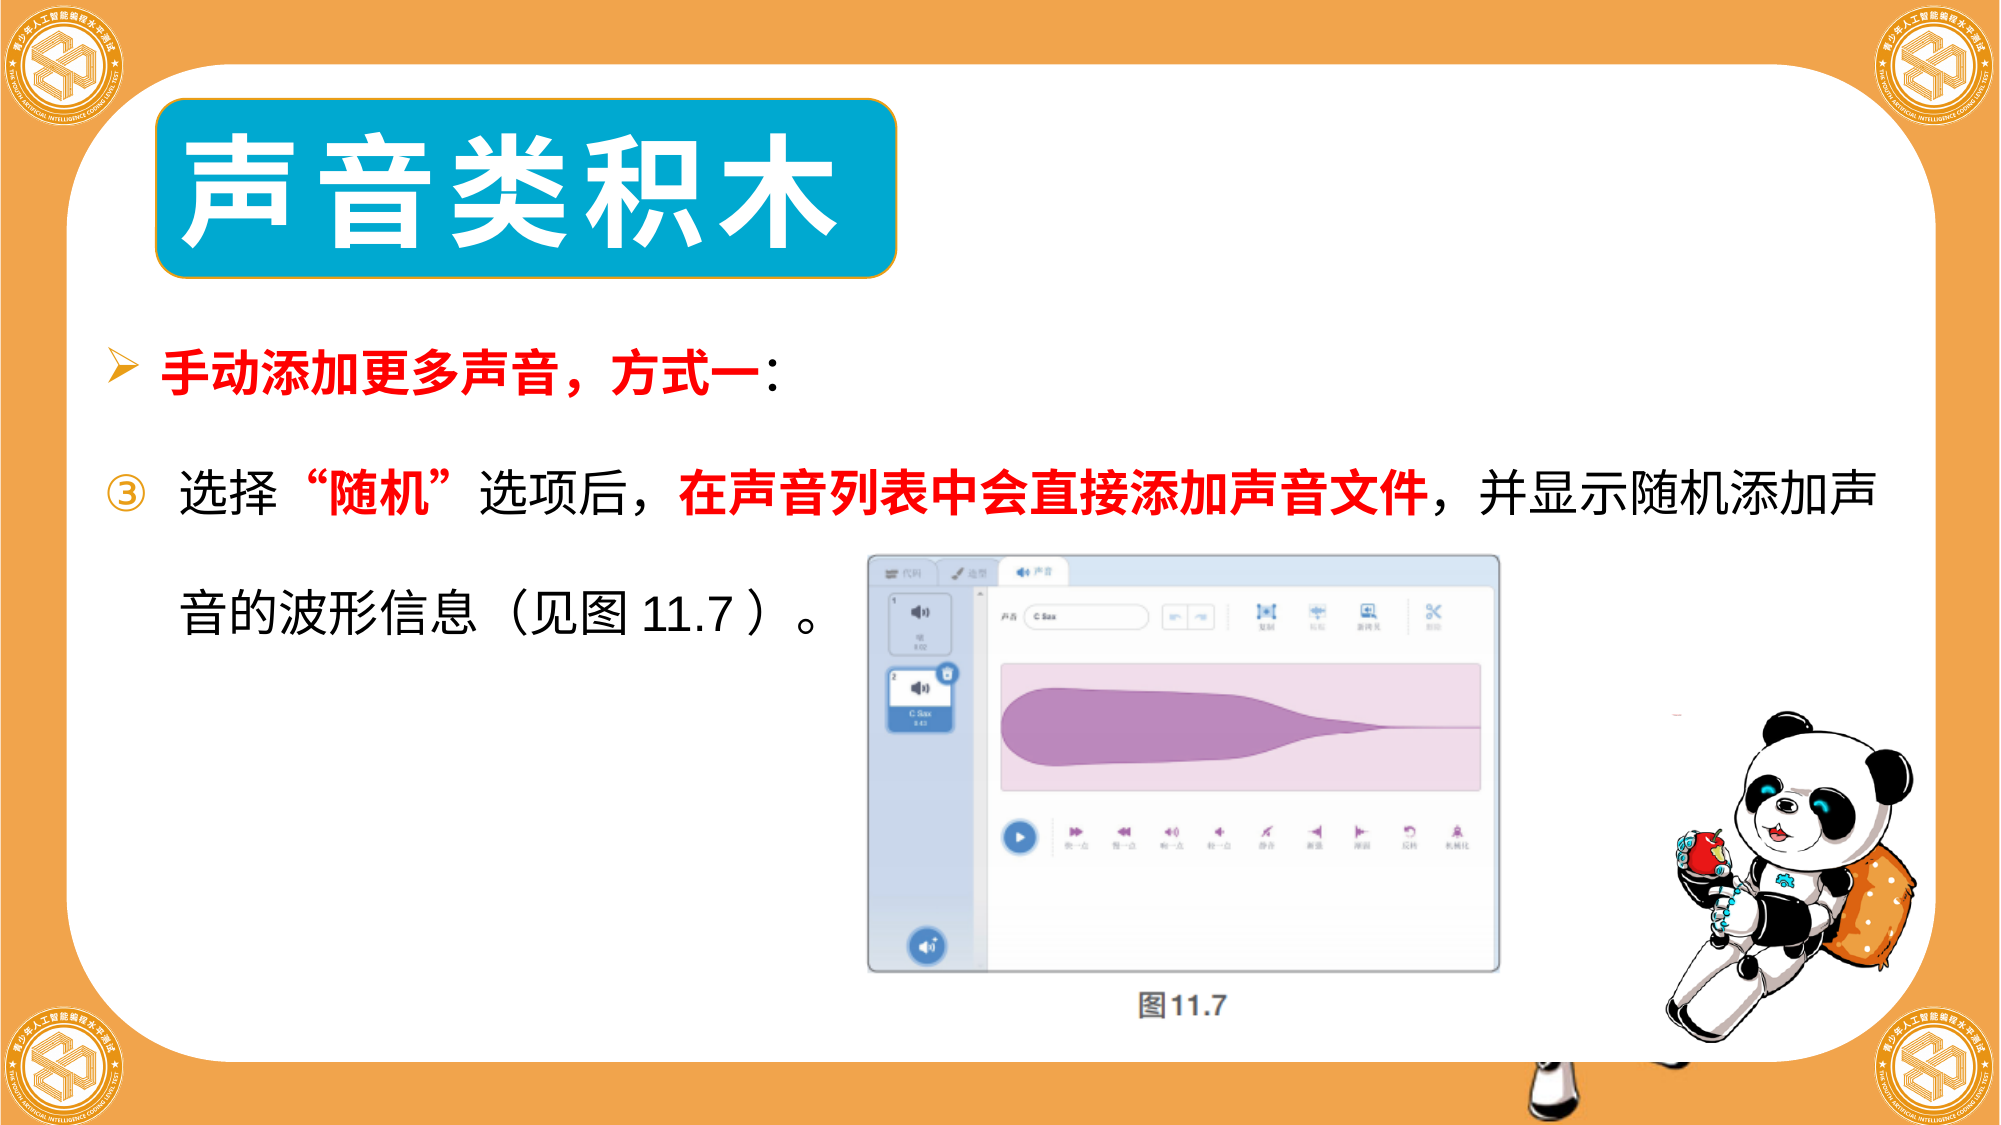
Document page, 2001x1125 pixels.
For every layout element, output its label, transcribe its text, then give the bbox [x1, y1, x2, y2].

picture [0, 0, 2000, 1125]
text_box 声音类积木 [154, 97, 898, 274]
text_box 手动添加更多声音，方式一： 选择“随机”选项后，在声音列表中会直接添加声音文件，并显示随机添加声音的波形信息（见图11.7）。 [89, 274, 1939, 649]
